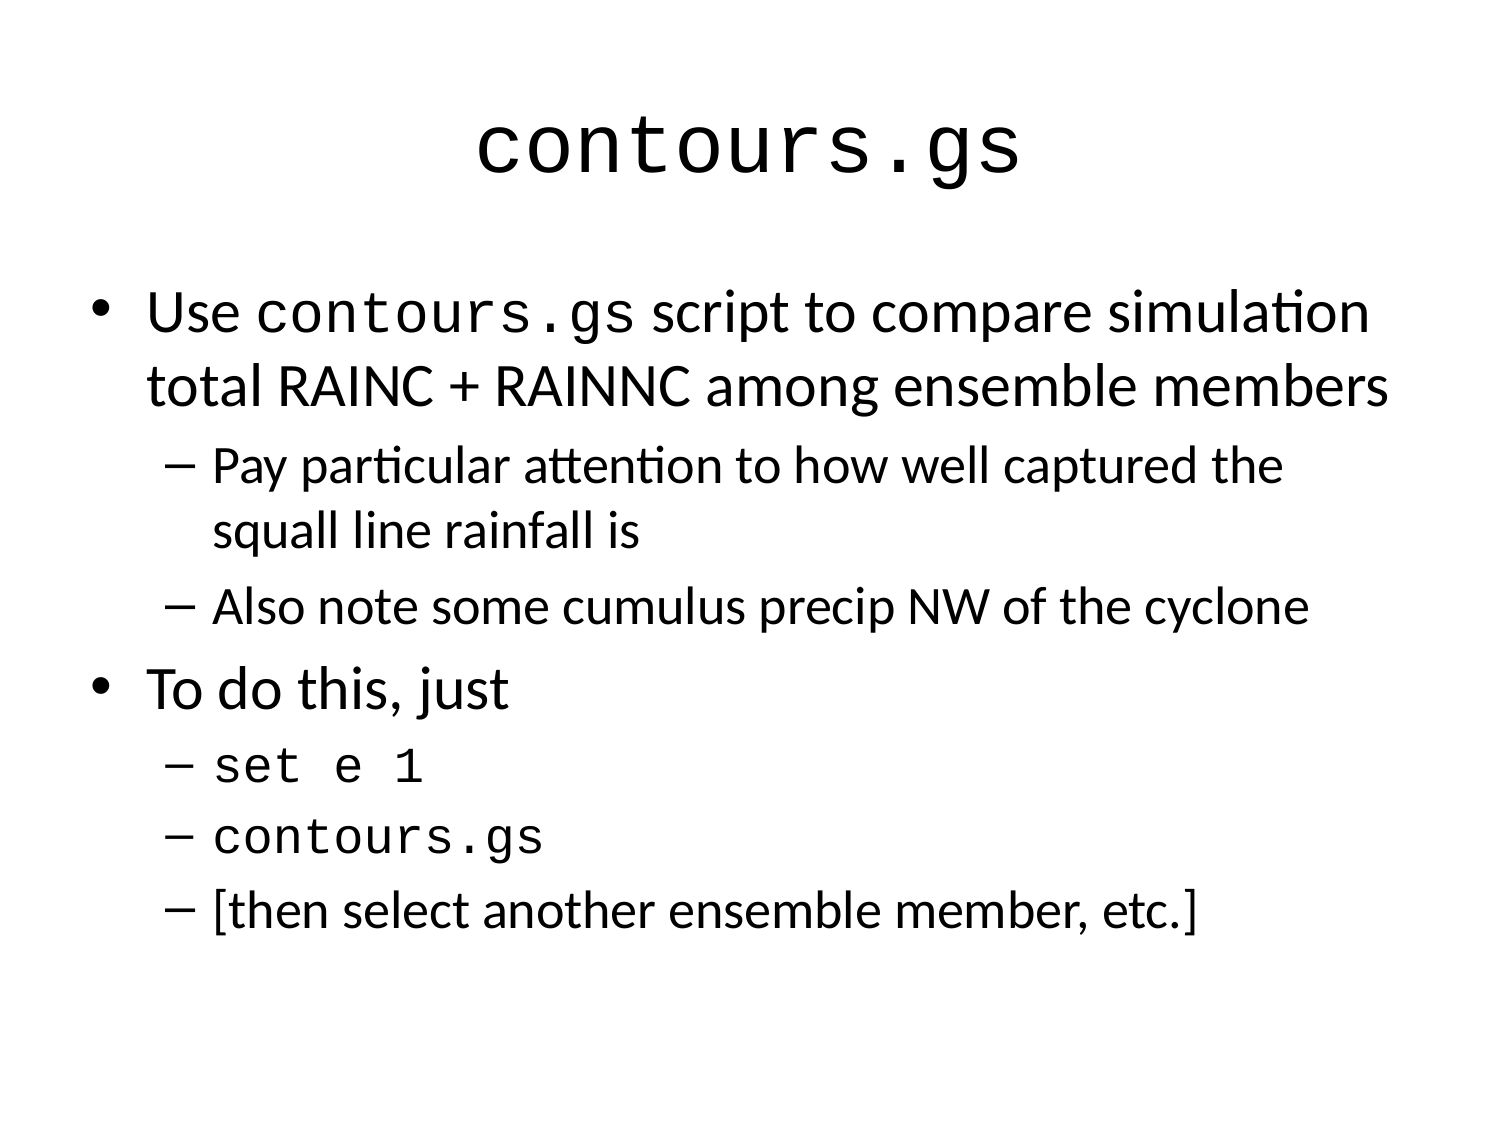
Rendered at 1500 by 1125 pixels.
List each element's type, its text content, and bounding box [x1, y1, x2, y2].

title contours.gs [75, 45, 1425, 233]
list Use contours.gs script to compare simulation total RAINC + RAINNC among ensemble members Pay particular attention to how well captured the squall line rainfall is Also note some cumulus precip NW of the cyclone To do this, just set e 1 contours.gs [then select another ensemble member, etc.] [75, 262, 1425, 1005]
